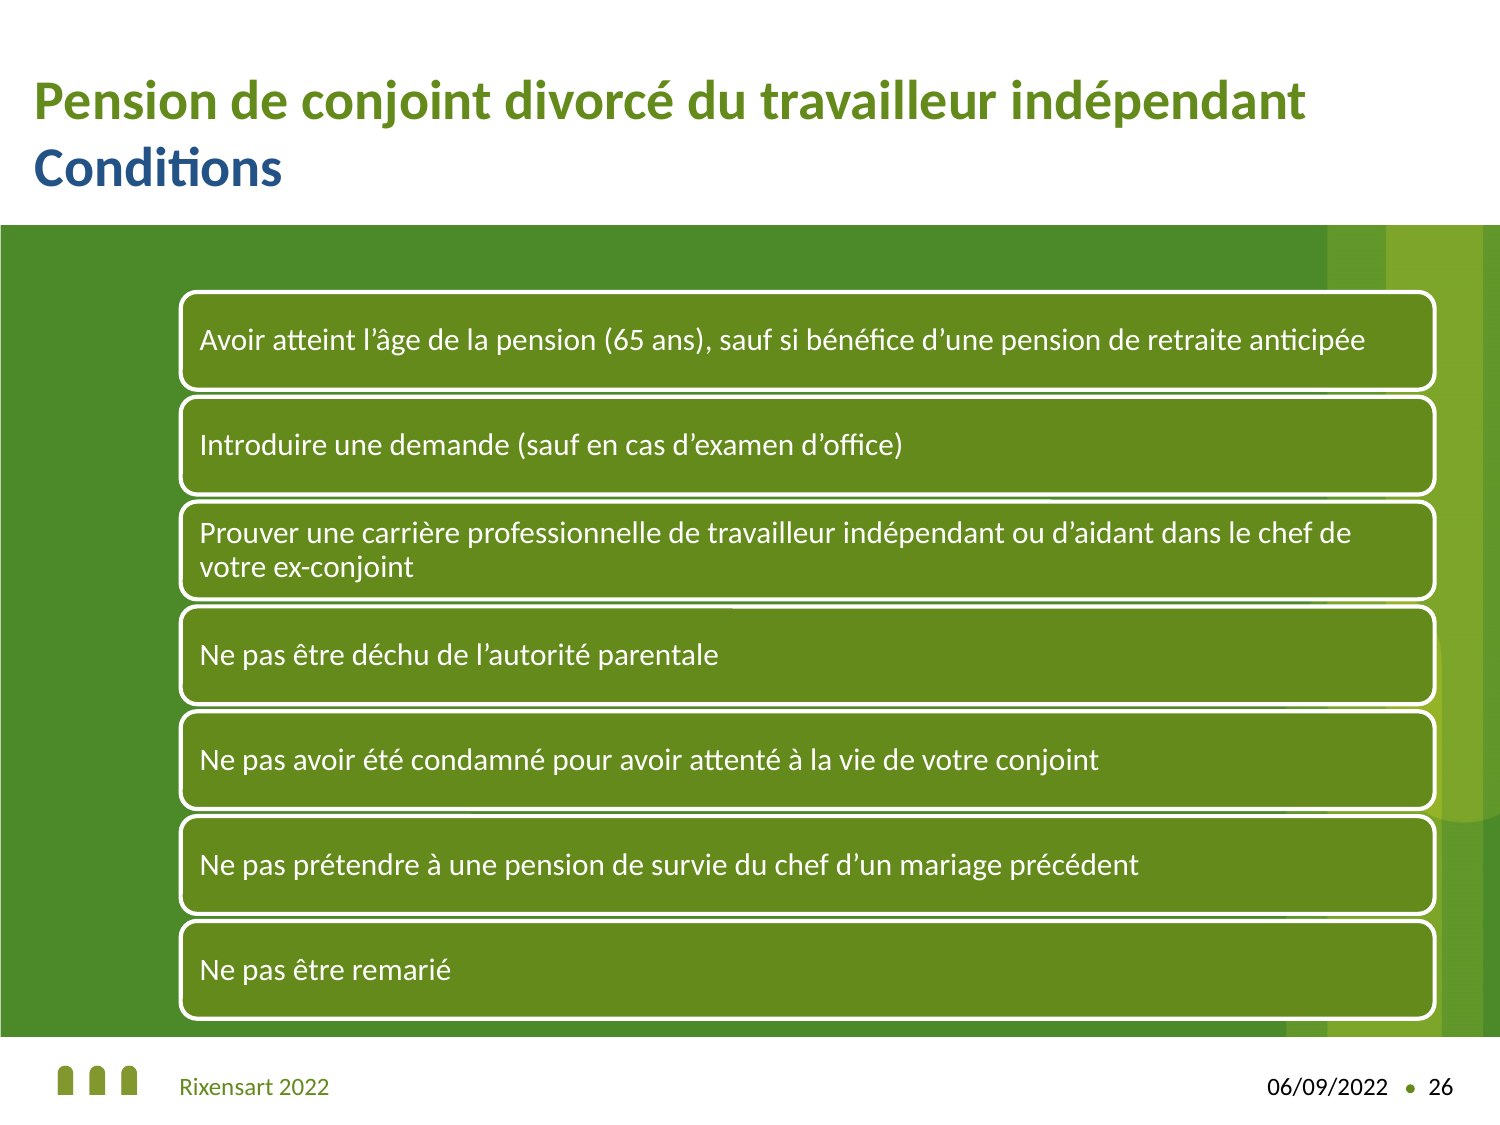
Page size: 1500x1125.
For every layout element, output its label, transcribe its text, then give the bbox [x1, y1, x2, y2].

title Pension de conjoint divorcé du travailleur indépendant Conditions [22, 60, 1471, 199]
slide_number 26 [1428, 1055, 1488, 1116]
picture [55, 1063, 139, 1095]
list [180, 283, 1435, 1027]
footer Rixensart 2022 [179, 1055, 1223, 1116]
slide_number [1252, 1055, 1406, 1116]
picture [0, 225, 1500, 1037]
